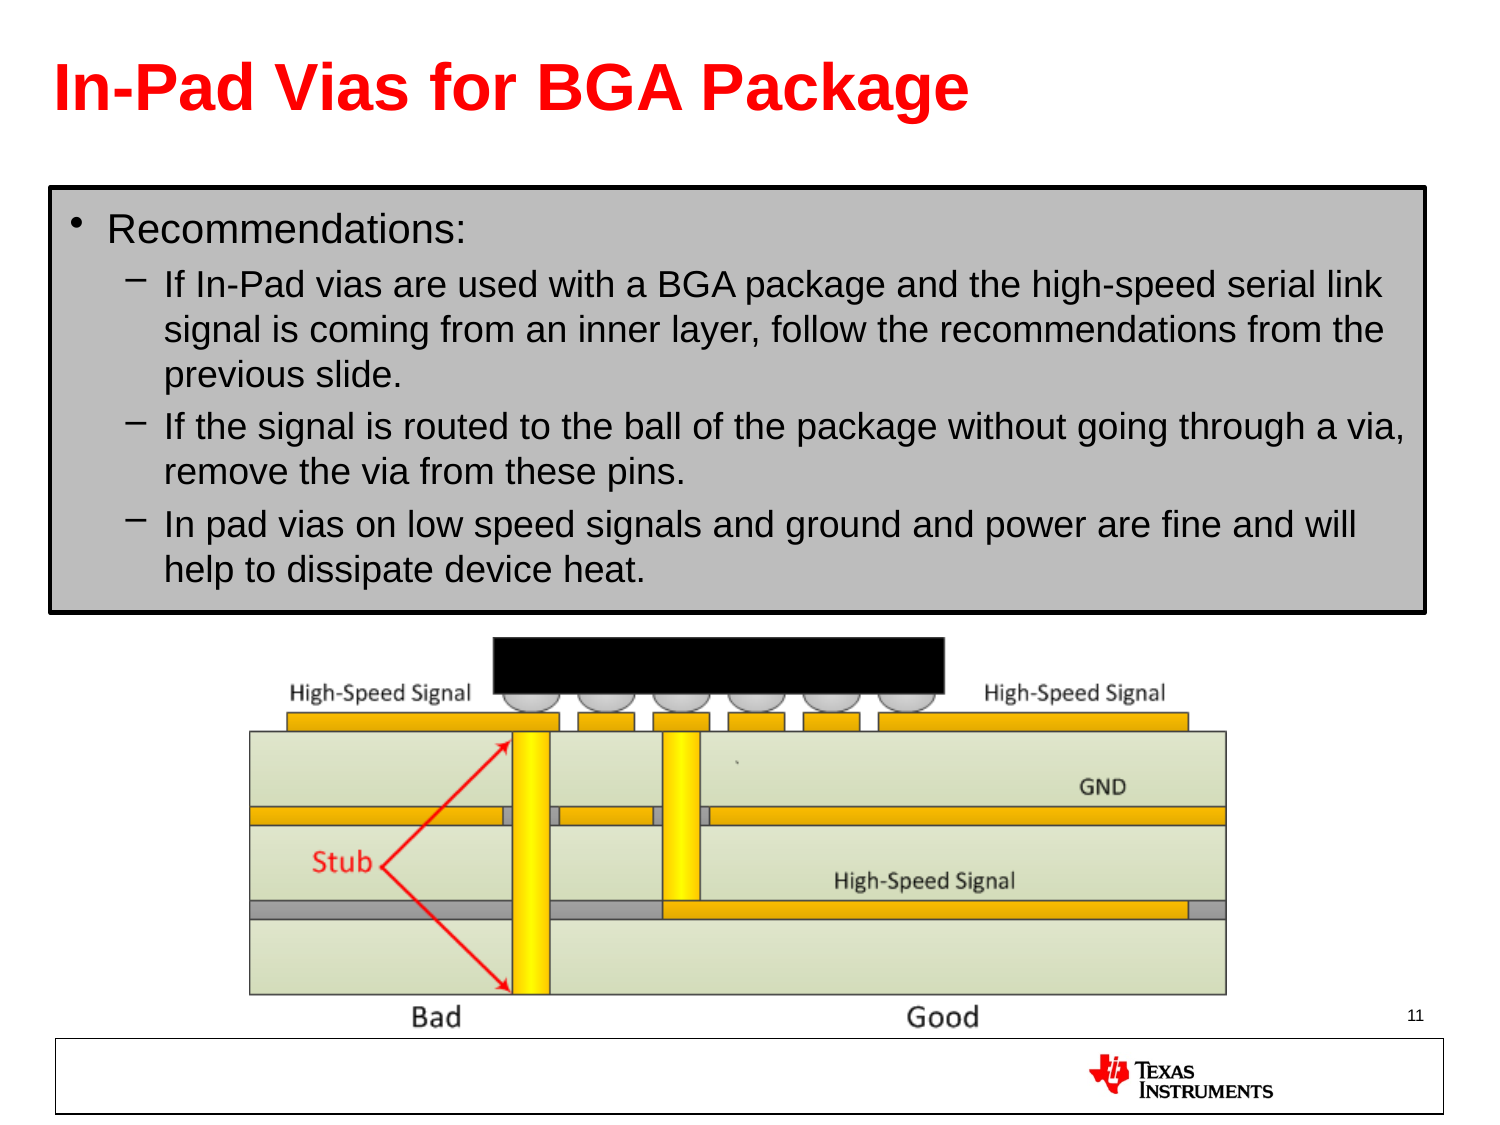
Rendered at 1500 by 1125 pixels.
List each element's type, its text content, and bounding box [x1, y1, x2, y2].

title In-Pad Vias for BGA Package [37, 23, 1426, 158]
slide_number 11 [1230, 996, 1440, 1032]
list Recommendations: If In-Pad vias are used with a BGA package and the high-speed serial link signal is coming from an inner layer, follow the recommendations from the previous slide. If the signal is routed to the ball of the package without going through a via, remove the via from these pins. In pad vias on low speed signals and ground and power are fine and will help to dissipate device heat. [54, 194, 1444, 965]
text_box [48, 185, 1427, 615]
picture [249, 637, 1227, 1038]
picture [1087, 1052, 1274, 1099]
